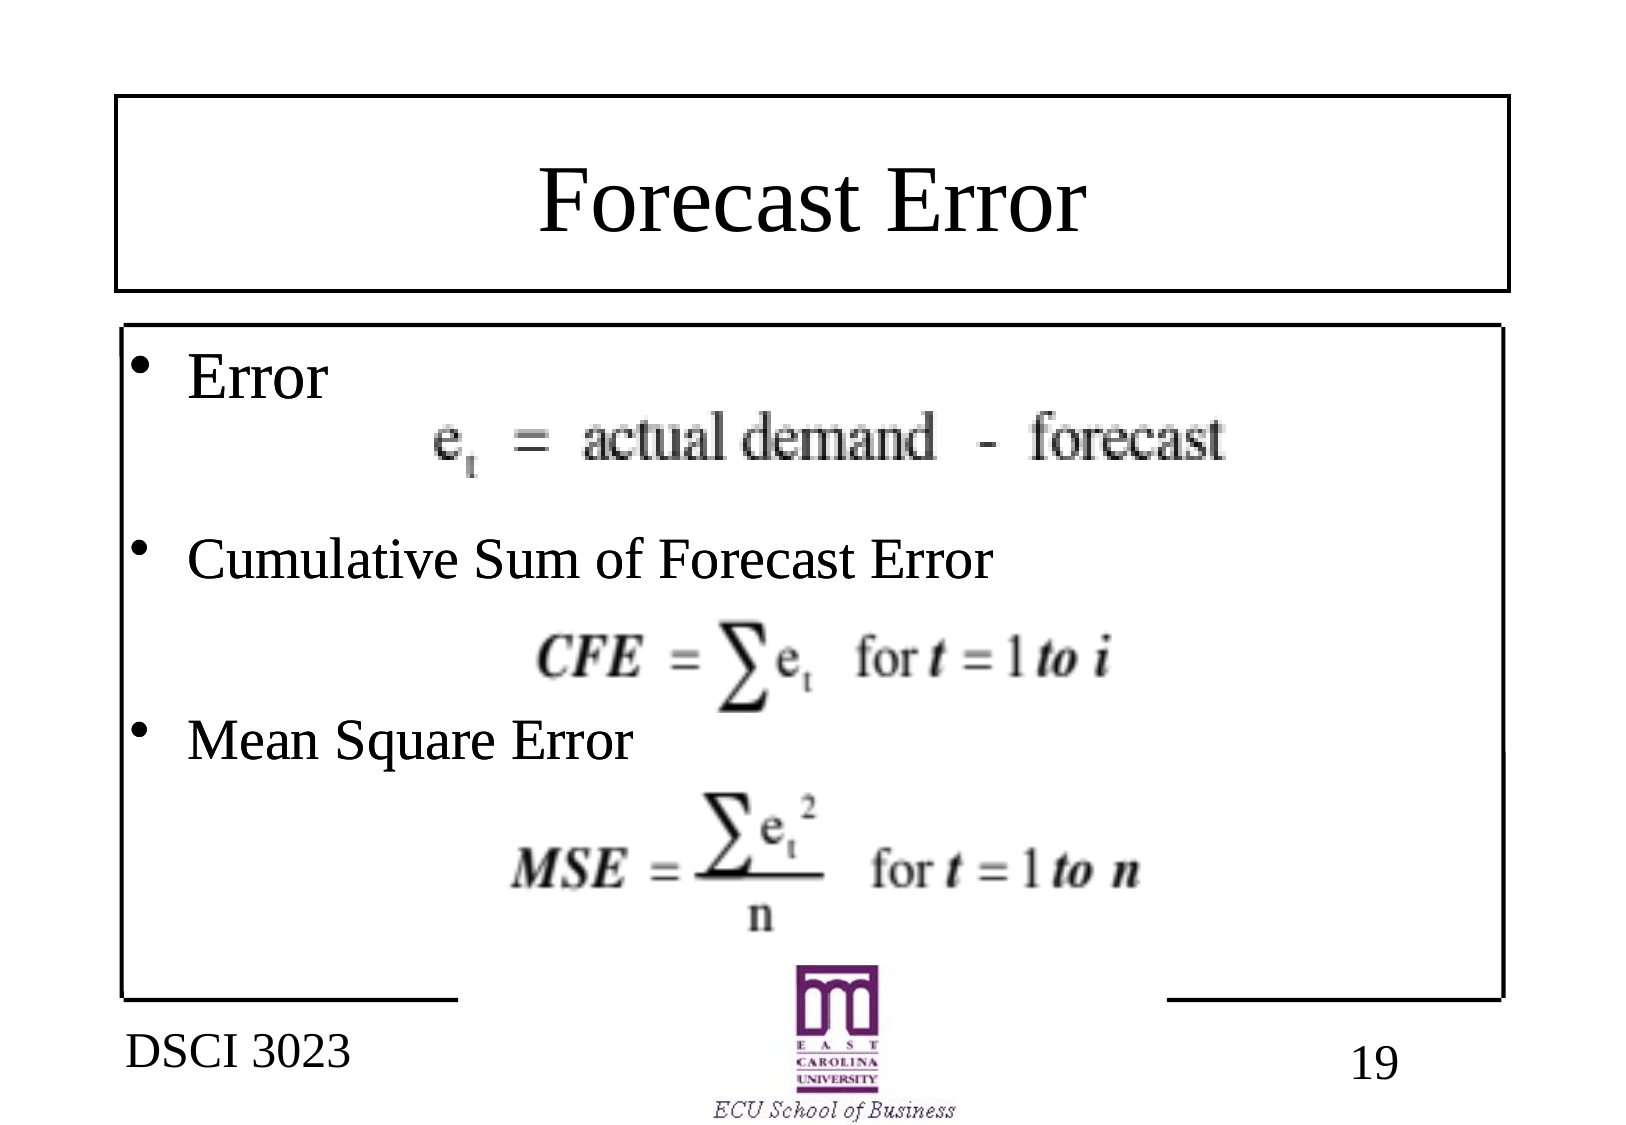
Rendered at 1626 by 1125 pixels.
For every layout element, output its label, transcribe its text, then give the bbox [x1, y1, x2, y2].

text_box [534, 617, 1113, 713]
text_box Error Cumulative Sum of Forecast Error Mean Square Error [113, 324, 1511, 1042]
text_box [431, 402, 1239, 488]
title Forecast Error [114, 94, 1511, 293]
picture [712, 1042, 963, 1125]
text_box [505, 786, 1142, 944]
